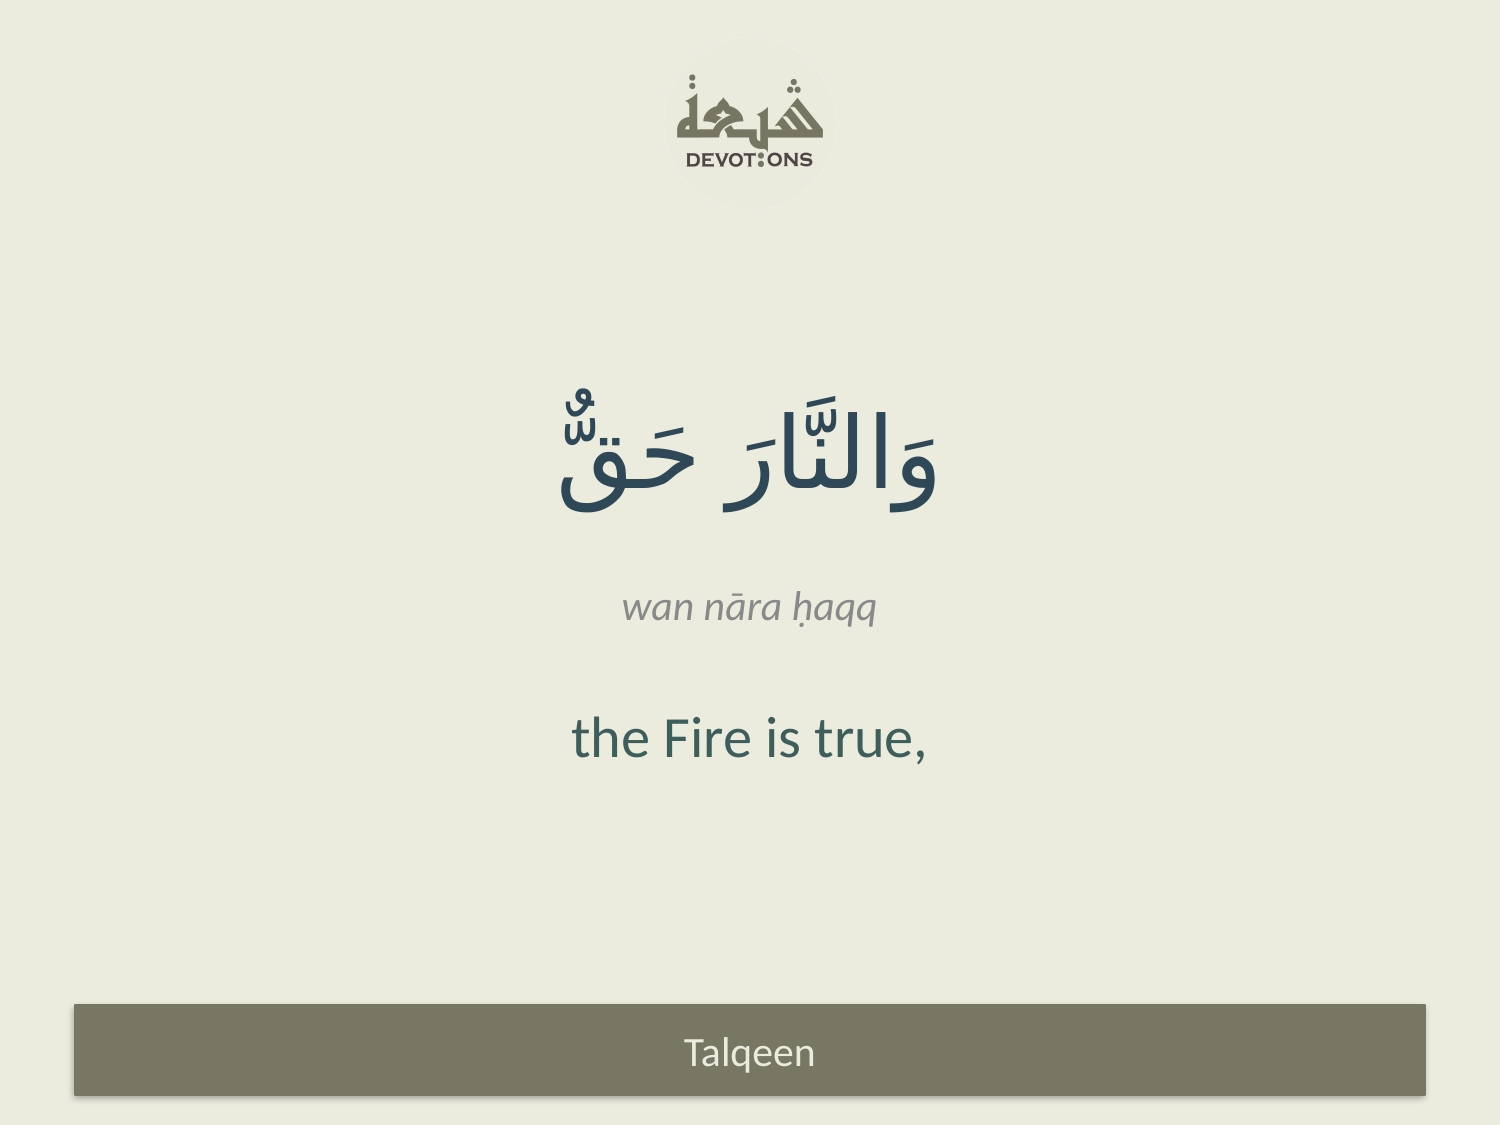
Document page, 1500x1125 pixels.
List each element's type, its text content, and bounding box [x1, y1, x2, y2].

text_box Talqeen [669, 1017, 831, 1083]
text_box وَالنَّارَ حَقٌّ wan nāra ḥaqq the Fire is true, [74, 381, 1425, 776]
text_box [74, 1004, 1426, 1096]
picture [656, 29, 844, 218]
